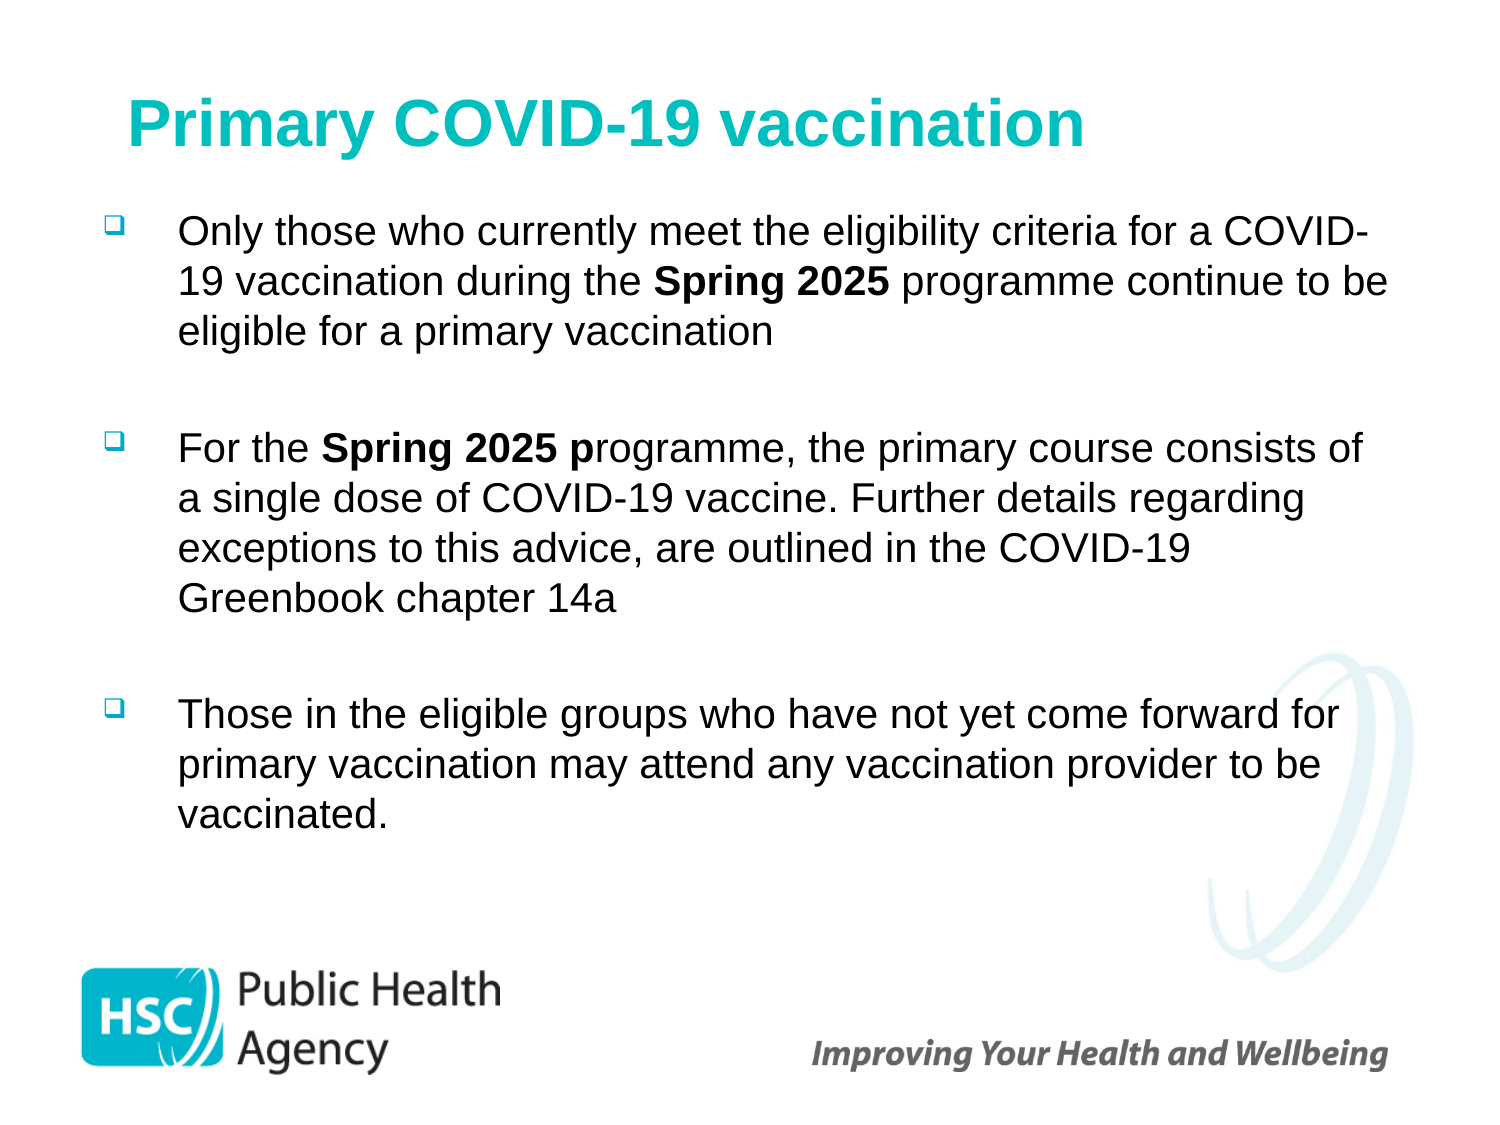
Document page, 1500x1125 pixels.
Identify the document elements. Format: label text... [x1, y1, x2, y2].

picture [75, 962, 500, 1075]
list Only those who currently meet the eligibility criteria for a COVID-19 vaccination during the Spring 2025 programme continue to be eligible for a primary vaccination For the Spring 2025 programme, the primary course consists of a single dose of COVID-19 vaccine. Further details regarding exceptions to this advice, are outlined in the COVID-19 Greenbook chapter 14a Those in the eligible groups who have not yet come forward for primary vaccination may attend any vaccination provider to be vaccinated. [87, 196, 1413, 917]
title Primary COVID-19 vaccination [112, 42, 1438, 197]
picture [812, 1039, 1388, 1072]
picture [1187, 649, 1417, 978]
